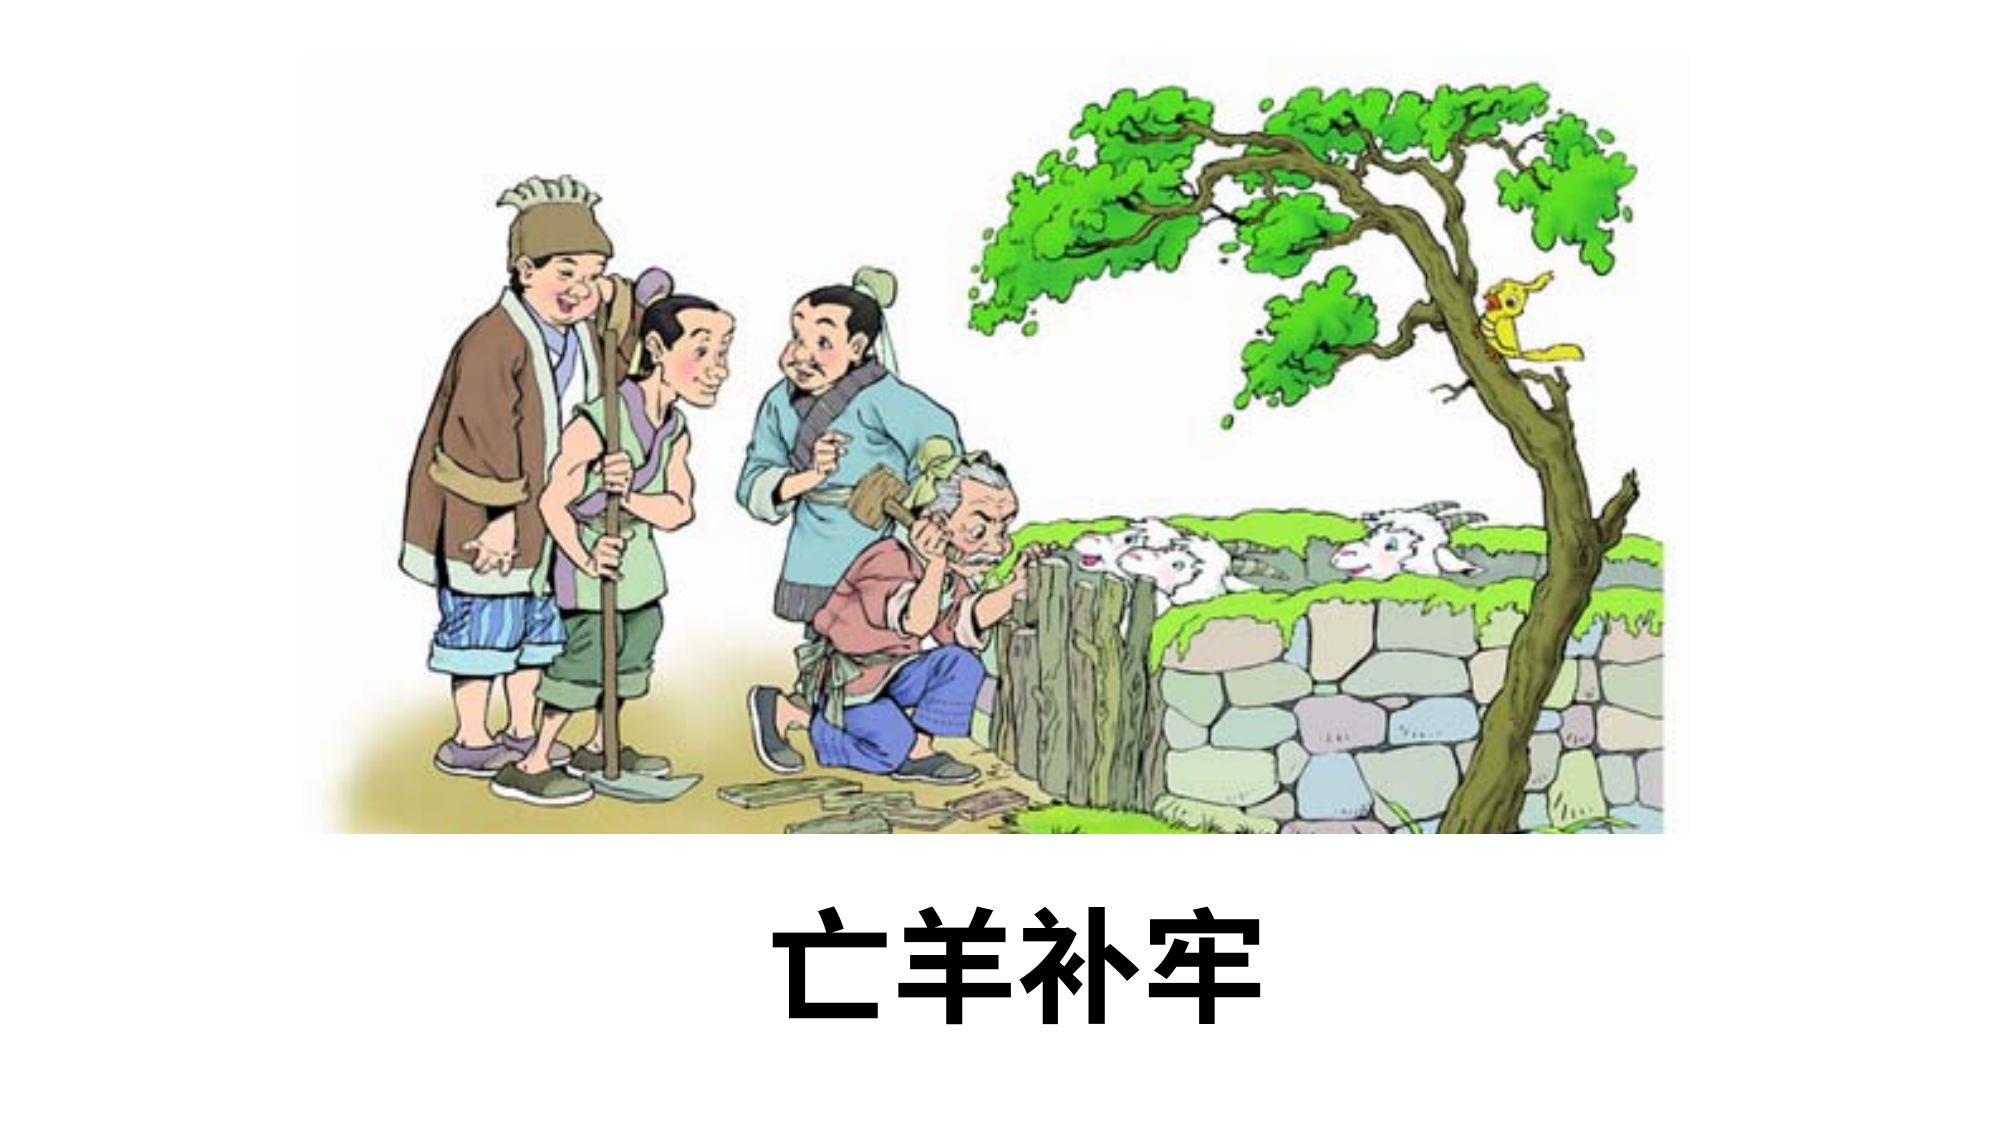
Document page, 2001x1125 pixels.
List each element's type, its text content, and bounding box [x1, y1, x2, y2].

text_box 亡羊补牢 [753, 881, 1283, 1047]
picture [303, 54, 1691, 834]
